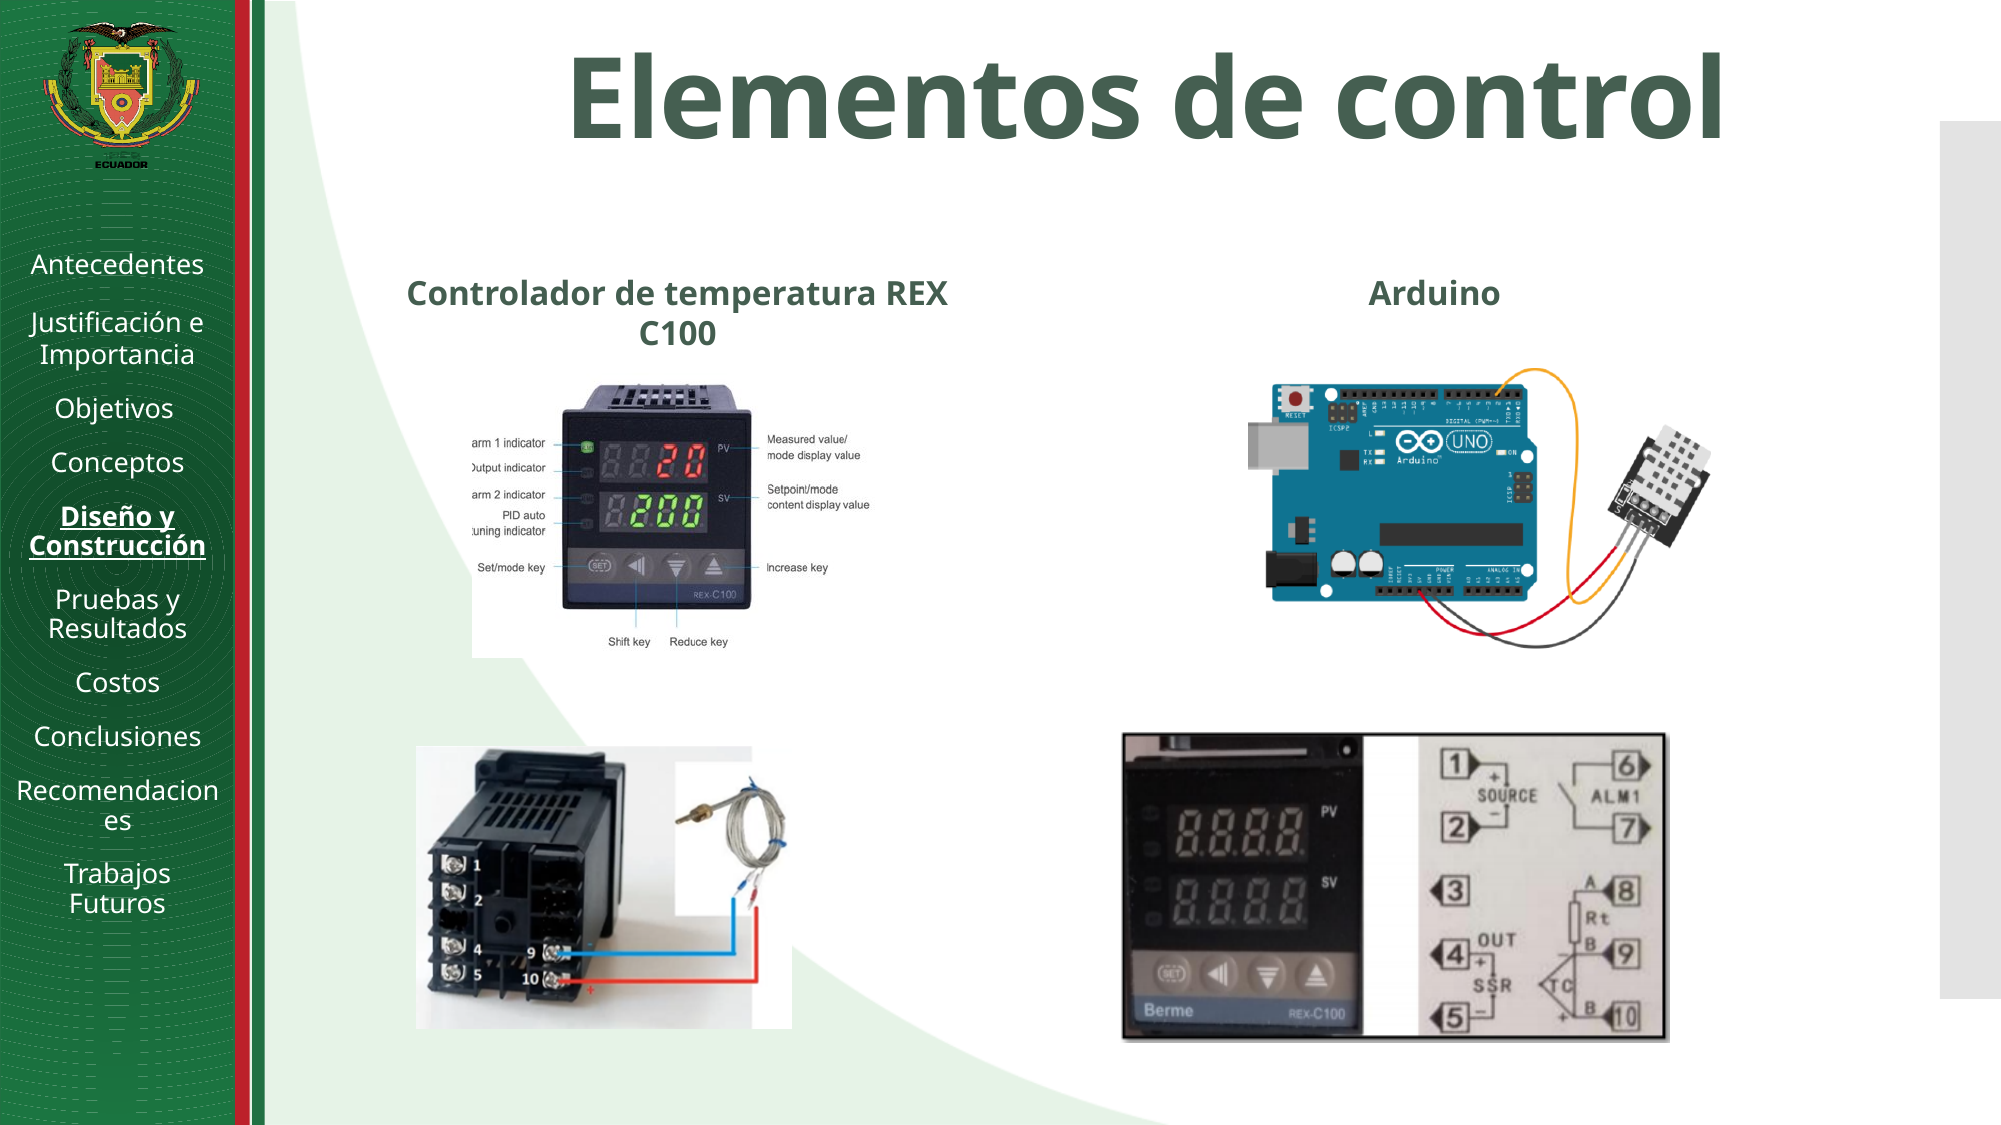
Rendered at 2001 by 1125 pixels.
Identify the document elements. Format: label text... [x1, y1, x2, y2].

text_box Controlador de temperatura REX C100 [362, 265, 993, 400]
picture [1243, 355, 1717, 654]
picture [43, 22, 206, 168]
text_box Antecedentes Justificación e Importancia Objetivos Conceptos Diseño y Construcción Pruebas y Resultados Costos Conclusiones Recomendaciones Trabajos Futuros [0, 240, 236, 986]
title Elementos de control [416, 21, 1878, 183]
text_box Arduino [1120, 265, 1750, 360]
picture [265, 2, 1670, 1124]
